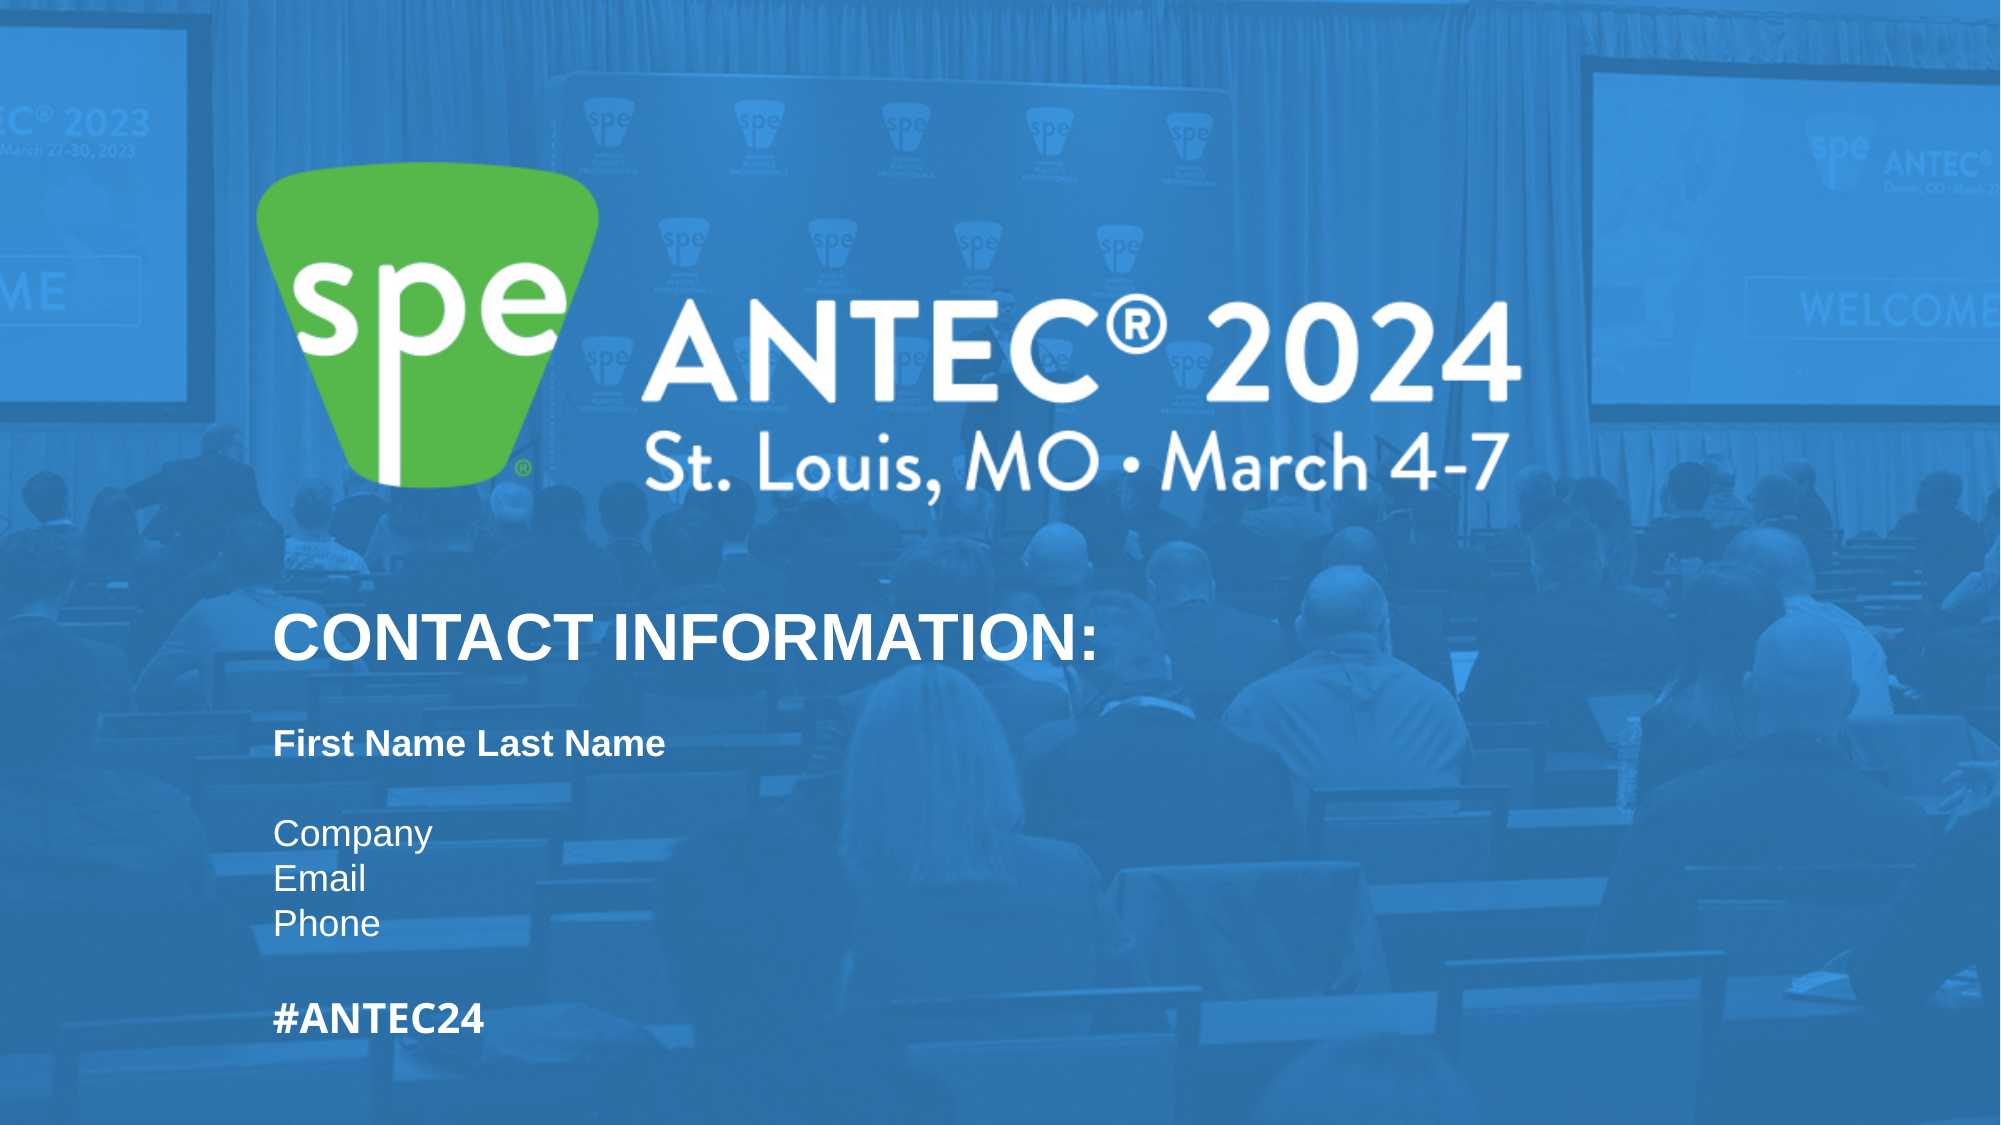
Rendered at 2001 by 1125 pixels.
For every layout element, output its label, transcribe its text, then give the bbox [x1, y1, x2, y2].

text_box #ANTEC24 [258, 984, 862, 1049]
text_box CONTACT INFORMATION: First Name Last Name Company Email Phone [258, 586, 2000, 952]
picture [0, 0, 2001, 1125]
